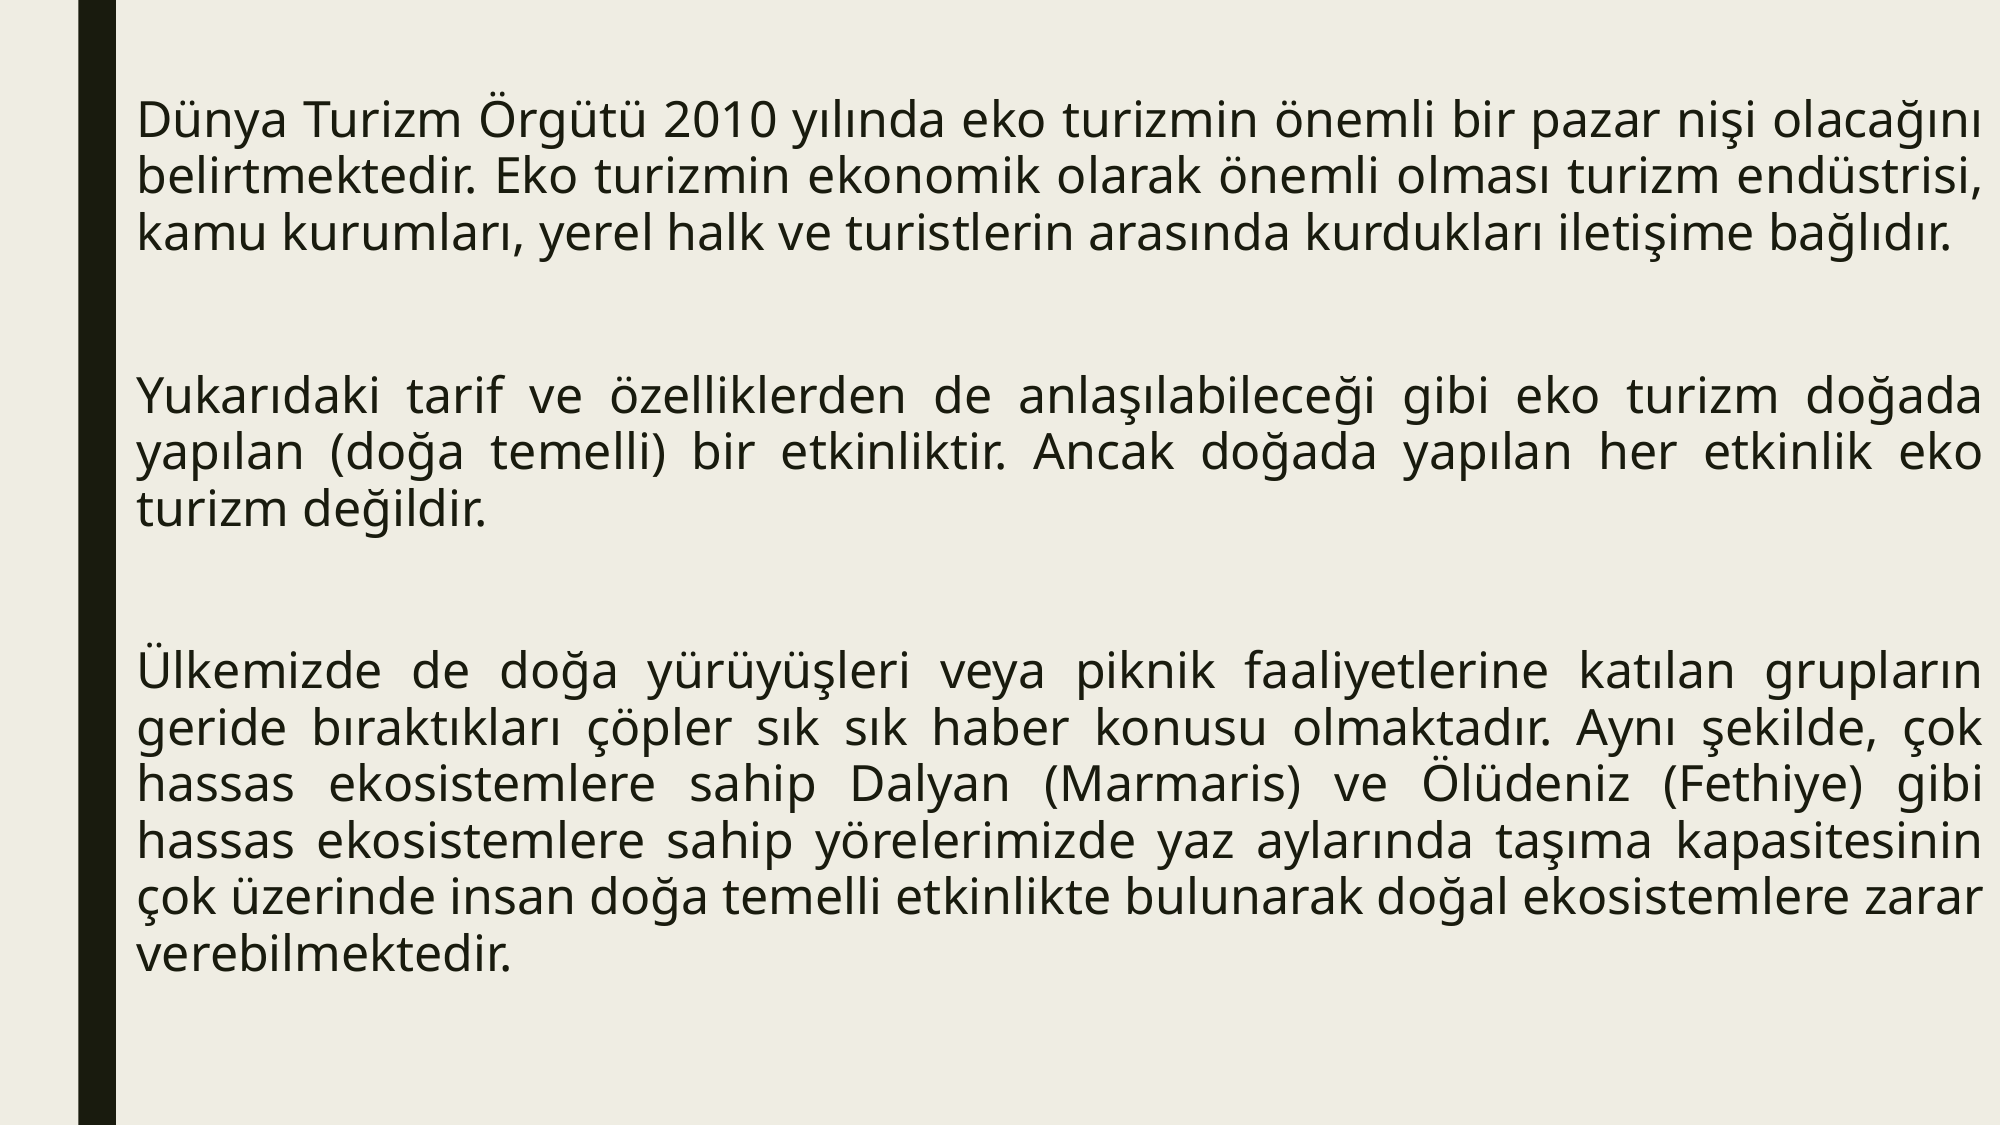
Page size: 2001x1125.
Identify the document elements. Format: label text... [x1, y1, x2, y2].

list Dünya Turizm Örgütü 2010 yılında eko turizmin önemli bir pazar nişi olacağını belirtmektedir. Eko turizmin ekonomik olarak önemli olması turizm endüstrisi, kamu kurumları, yerel halk ve turistlerin arasında kurdukları iletişime bağlıdır. Yukarıdaki tarif ve özelliklerden de anlaşılabileceği gibi eko turizm doğada yapılan (doğa temelli) bir etkinliktir. Ancak doğada yapılan her etkinlik eko turizm değildir. Ülkemizde de doğa yürüyüşleri veya piknik faaliyetlerine katılan grupların geride bıraktıkları çöpler sık sık haber konusu olmaktadır. Aynı şekilde, çok hassas ekosistemlere sahip Dalyan (Marmaris) ve Ölüdeniz (Fethiye) gibi hassas ekosistemlere sahip yörelerimizde yaz aylarında taşıma kapasitesinin çok üzerinde insan doğa temelli etkinlikte bulunarak doğal ekosistemlere zarar verebilmektedir. [121, 0, 2000, 1125]
